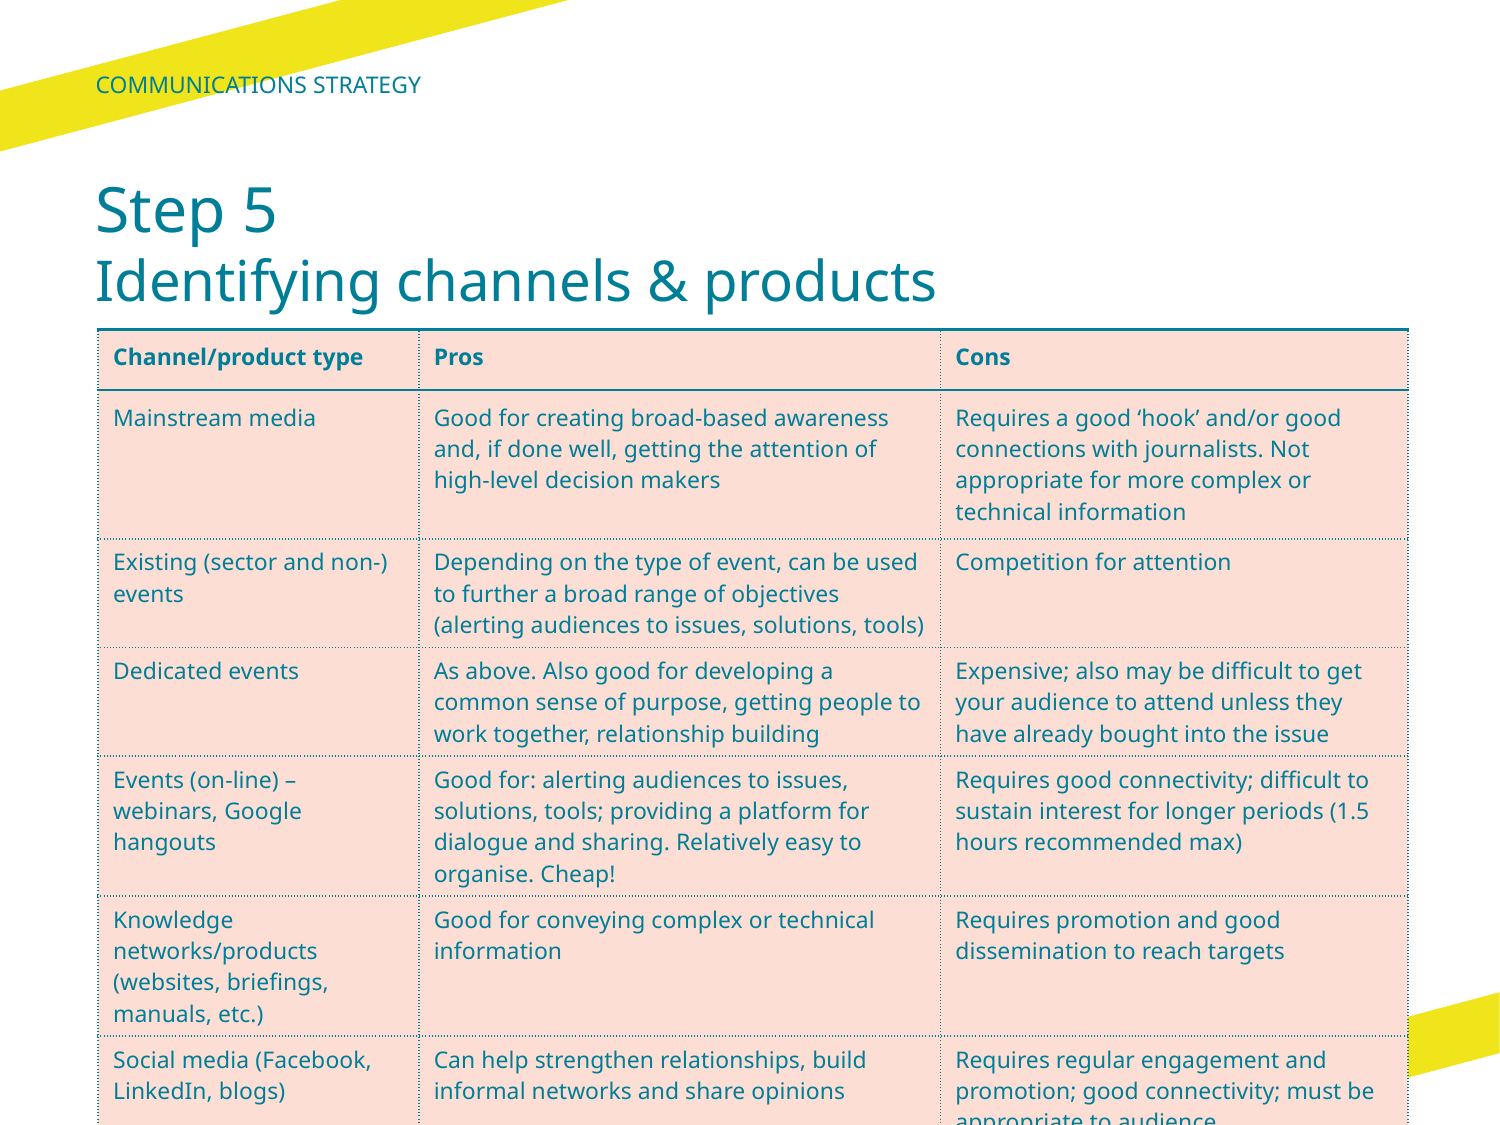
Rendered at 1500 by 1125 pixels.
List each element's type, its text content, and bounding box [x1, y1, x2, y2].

table_cell Requires good connectivity; difficult to sustain interest for longer periods (1.5 hours recommended max) [941, 756, 1408, 896]
table_cell Requires promotion and good dissemination to reach targets [941, 896, 1408, 1036]
table_header Cons [941, 331, 1408, 389]
footer Communications Strategy [95, 65, 781, 108]
table_cell Requires a good ‘hook’ and/or good connections with journalists. Not appropriate for more complex or technical information [941, 391, 1408, 539]
table_cell Good for: alerting audiences to issues, solutions, tools; providing a platform for dialogue and sharing. Relatively easy to organise. Cheap! [419, 756, 941, 896]
table_cell Depending on the type of event, can be used to further a broad range of objectives (alerting audiences to issues, solutions, tools) [419, 539, 941, 648]
table_header Pros [419, 331, 941, 389]
table_cell Good for creating broad-based awareness and, if done well, getting the attention of high-level decision makers [419, 391, 941, 539]
table_cell Good for conveying complex or technical information [419, 896, 941, 1036]
title Step 5 Identifying channels & products [95, 170, 1405, 324]
table_cell Competition for attention [941, 539, 1408, 648]
table_cell Requires regular engagement and promotion; good connectivity; must be appropriate to audience [941, 1036, 1408, 1125]
table_cell Social media (Facebook, LinkedIn, blogs) [98, 1036, 419, 1125]
table_header Channel/product type [98, 331, 419, 389]
table_cell Events (on-line) – webinars, Google hangouts [98, 756, 419, 896]
table_cell Expensive; also may be difficult to get your audience to attend unless they have already bought into the issue [941, 648, 1408, 756]
table_cell Mainstream media [98, 391, 419, 539]
table_cell Can help strengthen relationships, build informal networks and share opinions [419, 1036, 941, 1125]
table_cell Dedicated events [98, 648, 419, 756]
table_cell Existing (sector and non-) events [98, 539, 419, 648]
table_cell Knowledge networks/products (websites, briefings, manuals, etc.) [98, 896, 419, 1036]
table_cell As above. Also good for developing a common sense of purpose, getting people to work together, relationship building [419, 648, 941, 756]
